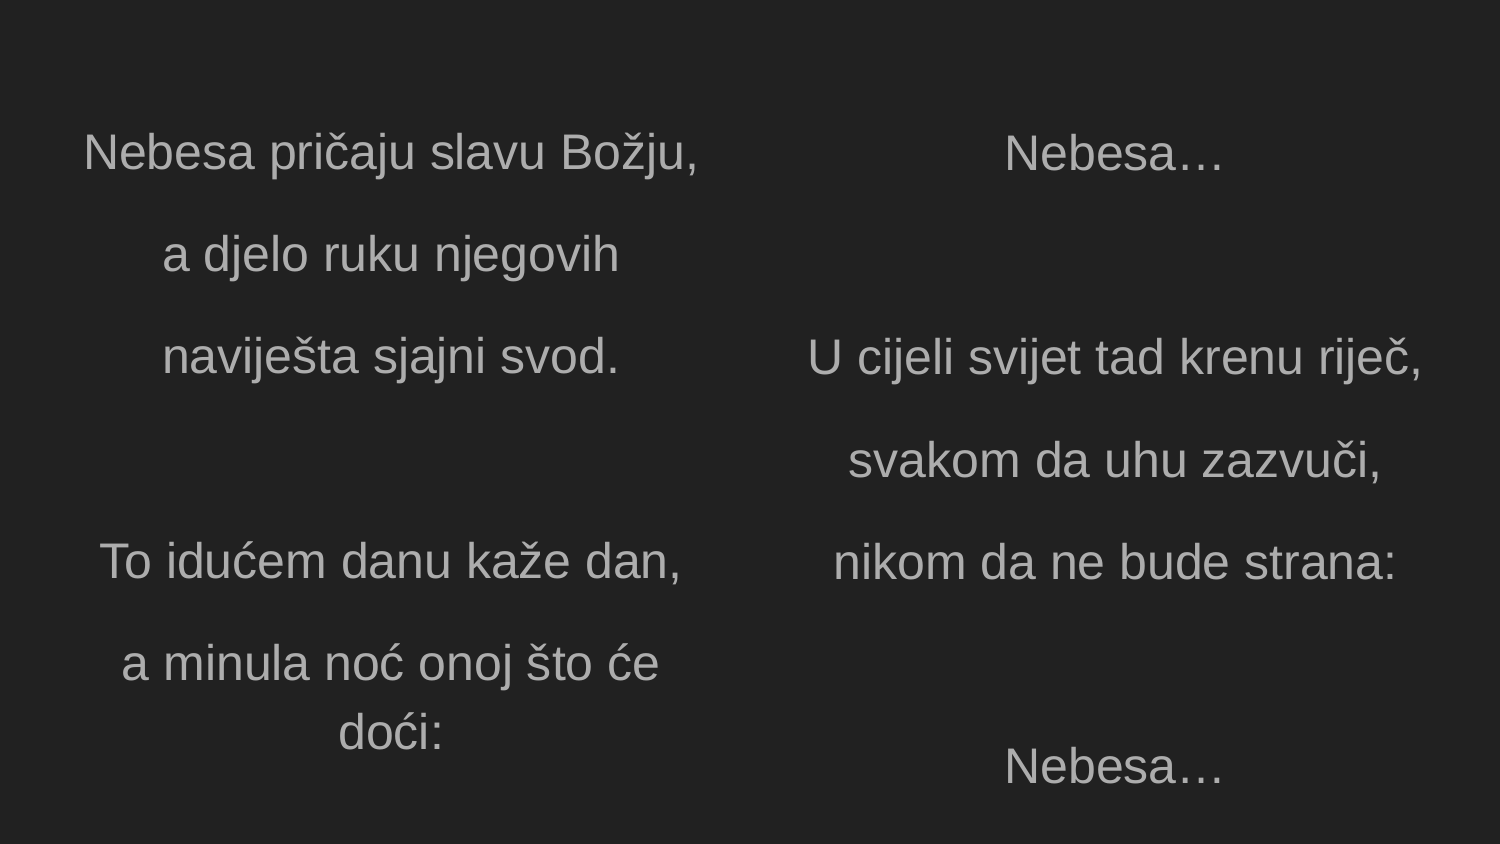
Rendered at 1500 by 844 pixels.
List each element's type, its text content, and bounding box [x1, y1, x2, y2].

text_box Nebesa… U cijeli svijet tad krenu riječ, svakom da uhu zazvuči, nikom da ne bude strana: Nebesa… [775, 96, 1456, 751]
list Nebesa pričaju slavu Božju, a djelo ruku njegovih naviješta sjajni svod. To idućem danu kaže dan, a minula noć onoj što će doći: [51, 95, 732, 750]
